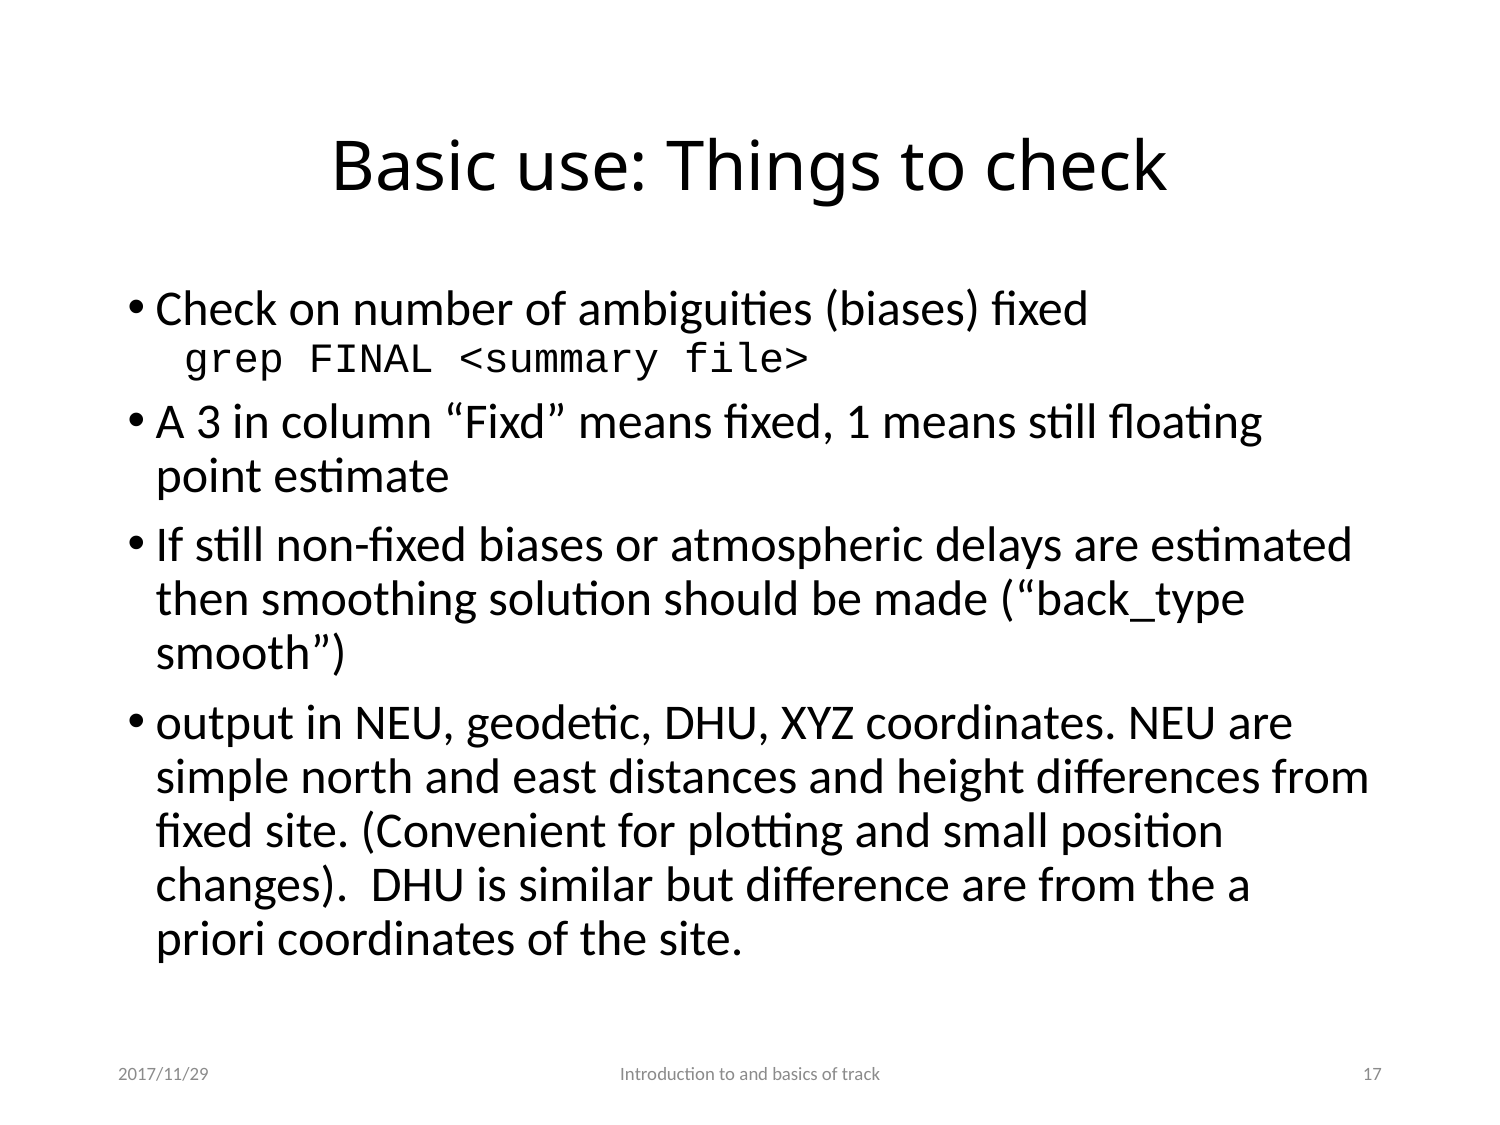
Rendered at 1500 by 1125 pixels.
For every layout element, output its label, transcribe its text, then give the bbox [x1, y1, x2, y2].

slide_number 16 [1059, 1042, 1397, 1103]
title Basic use: Things to check [103, 59, 1397, 278]
footer Introduction to and basics of track [496, 1042, 1004, 1103]
list Check on number of ambiguities (biases) fixed grep FINAL <summary file> A 3 in column “Fixd” means fixed, 1 means still floating point estimate If still non-fixed biases or atmospheric delays are estimated then smoothing solution should be made (“back_type smooth”) output in NEU, geodetic, DHU, XYZ coordinates. NEU are simple north and east distances and height differences from fixed site. (Convenient for plotting and small position changes). DHU is similar but difference are from the a priori coordinates of the site. [112, 275, 1388, 1000]
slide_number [103, 1042, 441, 1103]
